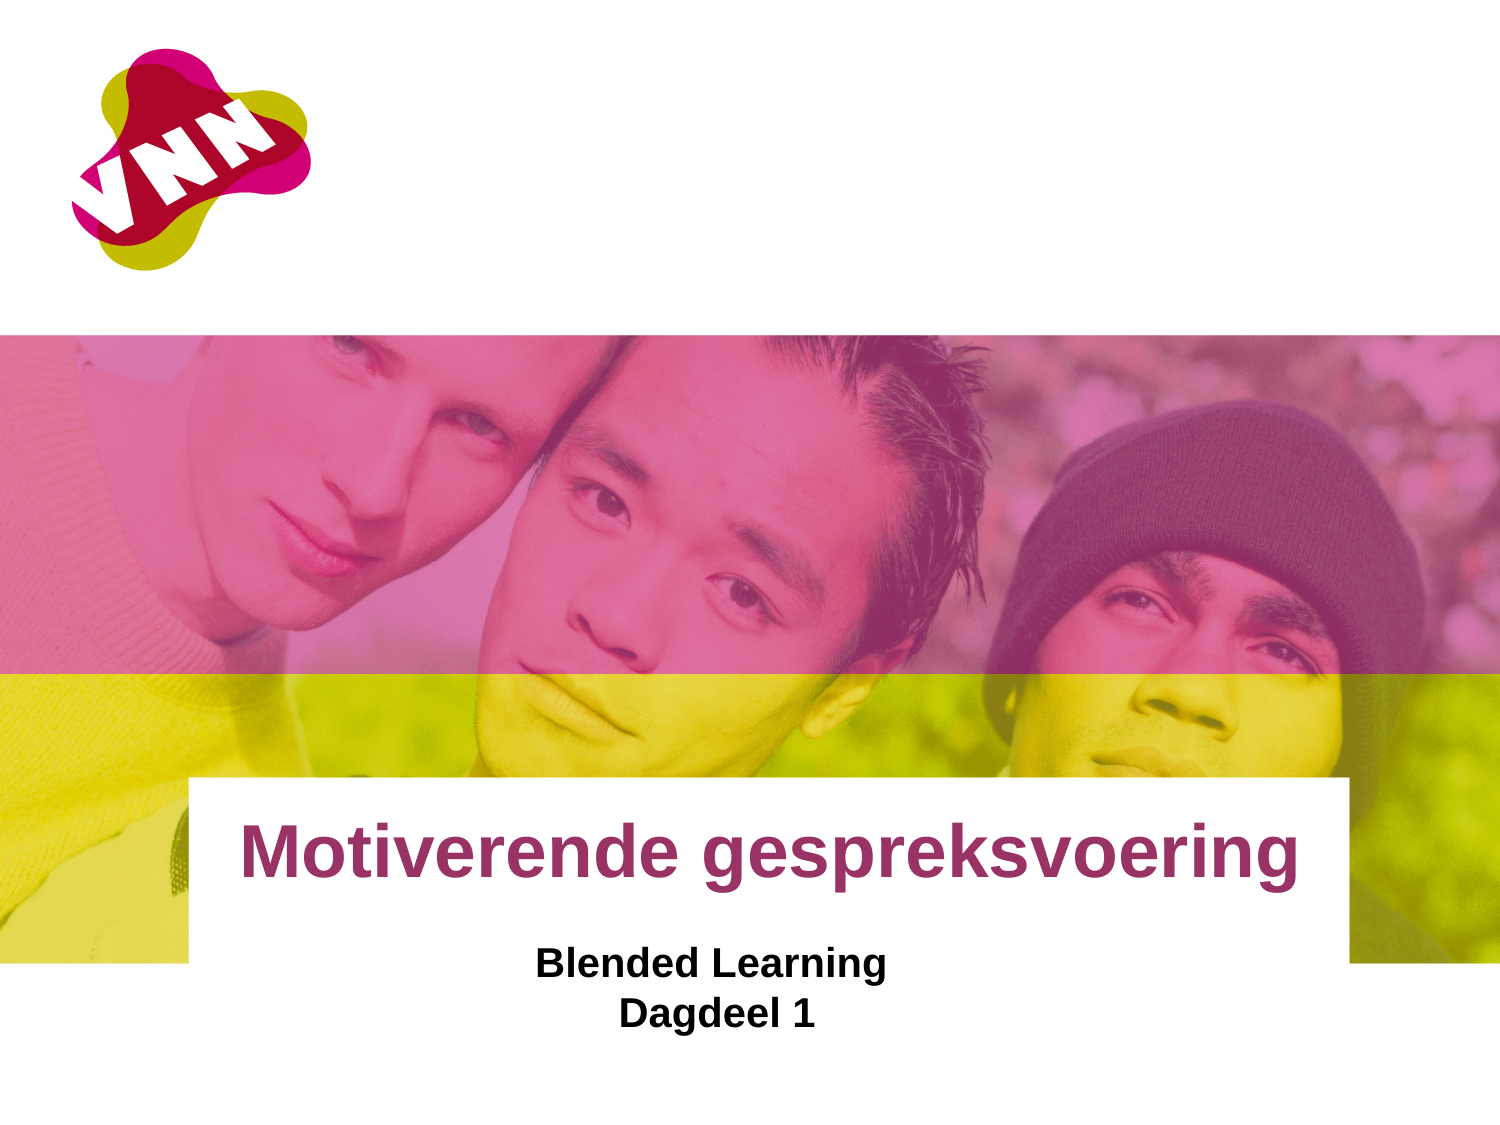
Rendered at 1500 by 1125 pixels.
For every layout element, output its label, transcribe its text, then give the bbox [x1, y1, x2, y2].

title Motiverende gespreksvoering [206, 786, 1335, 909]
subtitle Blended Learning Dagdeel 1 [183, 928, 1252, 1035]
picture [0, 0, 1500, 1125]
